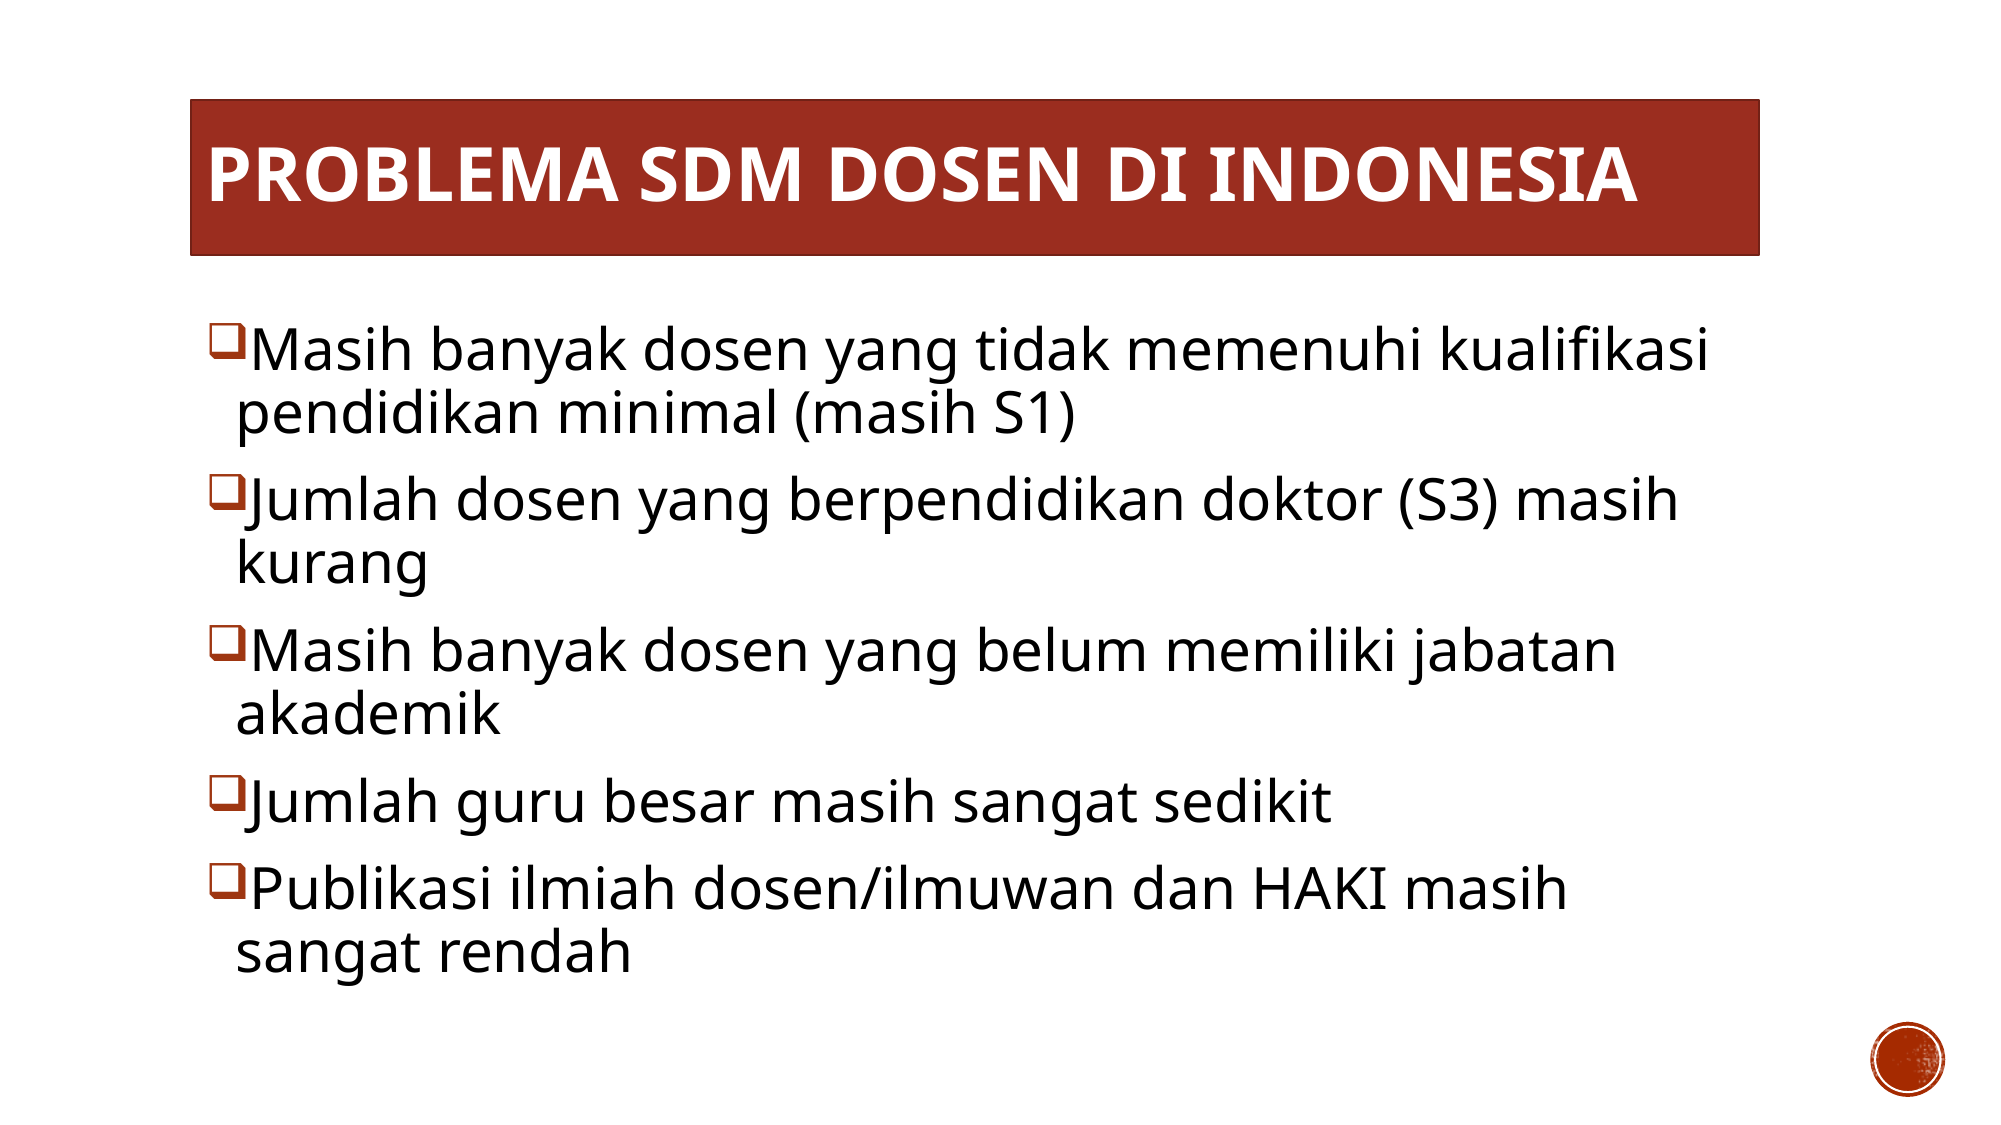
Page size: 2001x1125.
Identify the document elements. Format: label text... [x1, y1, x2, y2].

list Masih banyak dosen yang tidak memenuhi kualifikasi pendidikan minimal (masih S1) Jumlah dosen yang berpendidikan doktor (S3) masih kurang Masih banyak dosen yang belum memiliki jabatan akademik Jumlah guru besar masih sangat sedikit Publikasi ilmiah dosen/ilmuwan dan HAKI masih sangat rendah [190, 312, 1760, 1017]
title Problema SDM Dosen di Indonesia [190, 99, 1760, 256]
